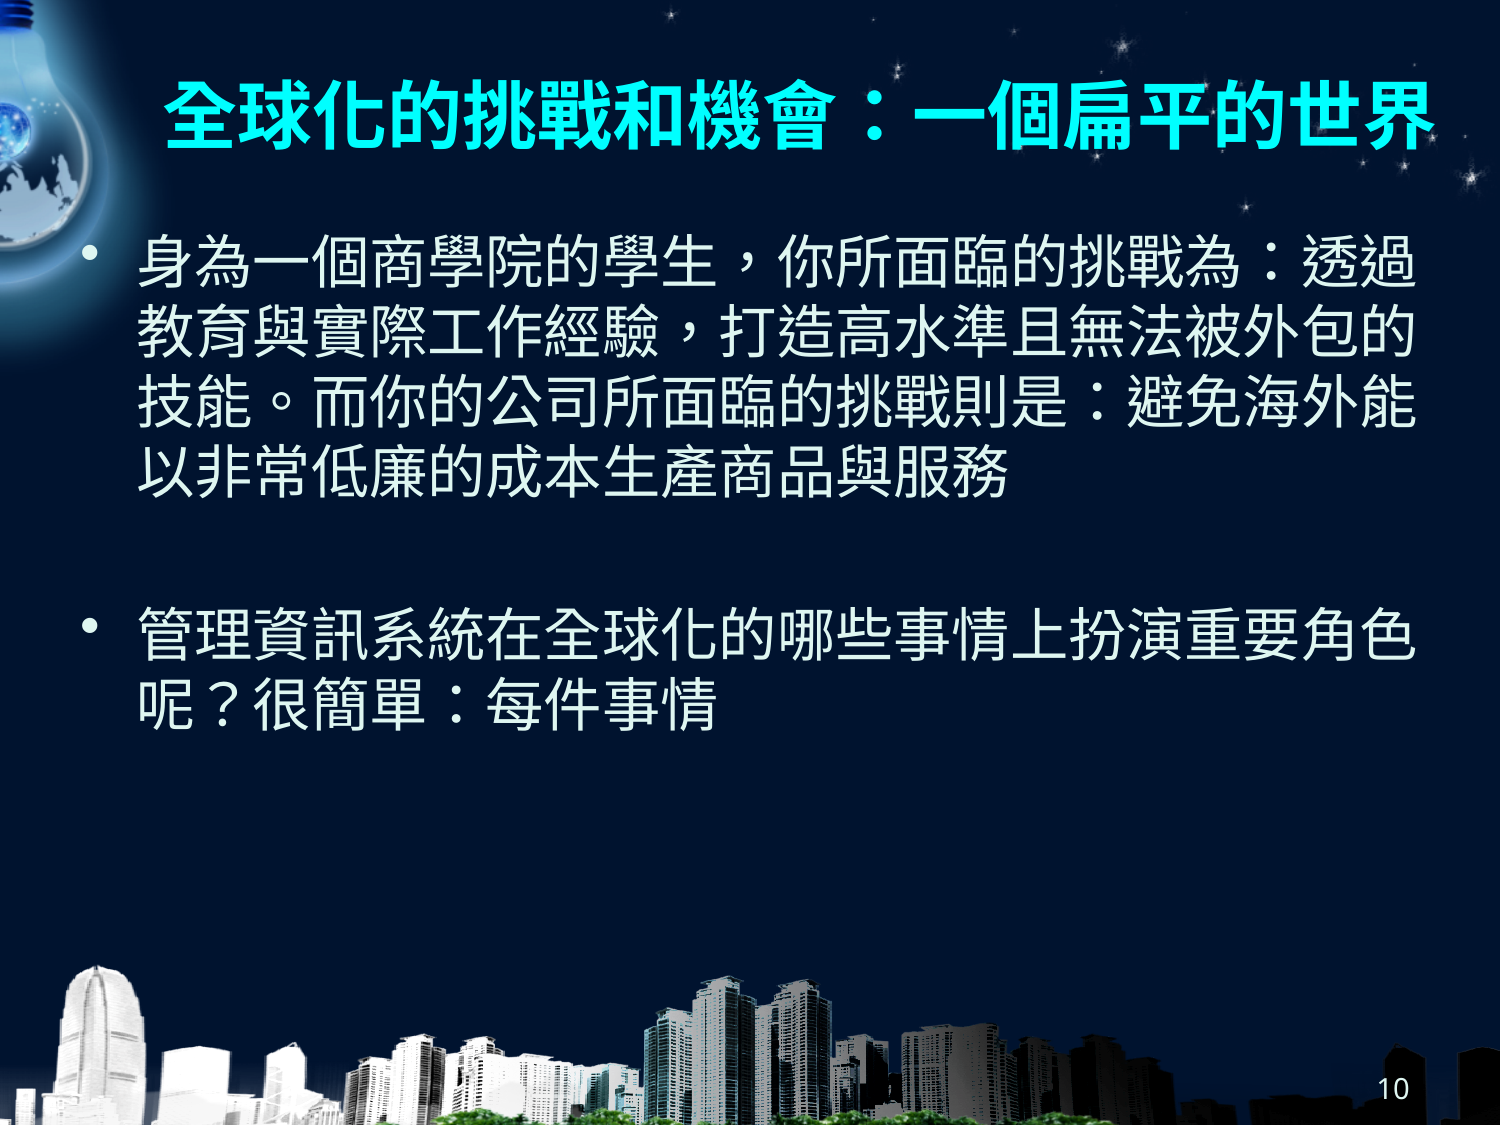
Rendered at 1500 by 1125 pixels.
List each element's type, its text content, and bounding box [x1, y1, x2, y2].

picture [0, 0, 182, 383]
list 身為一個商學院的學生，你所面臨的挑戰為：透過教育與實際工作經驗，打造高水準且無法被外包的技能。而你的公司所面臨的挑戰則是：避免海外能以非常低廉的成本生產商品與服務 管理資訊系統在全球化的哪些事情上扮演重要角色呢？很簡單：每件事情 [64, 217, 1465, 981]
picture [0, 964, 1500, 1125]
picture [656, 0, 1500, 223]
title 全球化的挑戰和機會：一個扁平的世界 [135, 19, 1465, 209]
slide_number 10 [1074, 1062, 1426, 1125]
